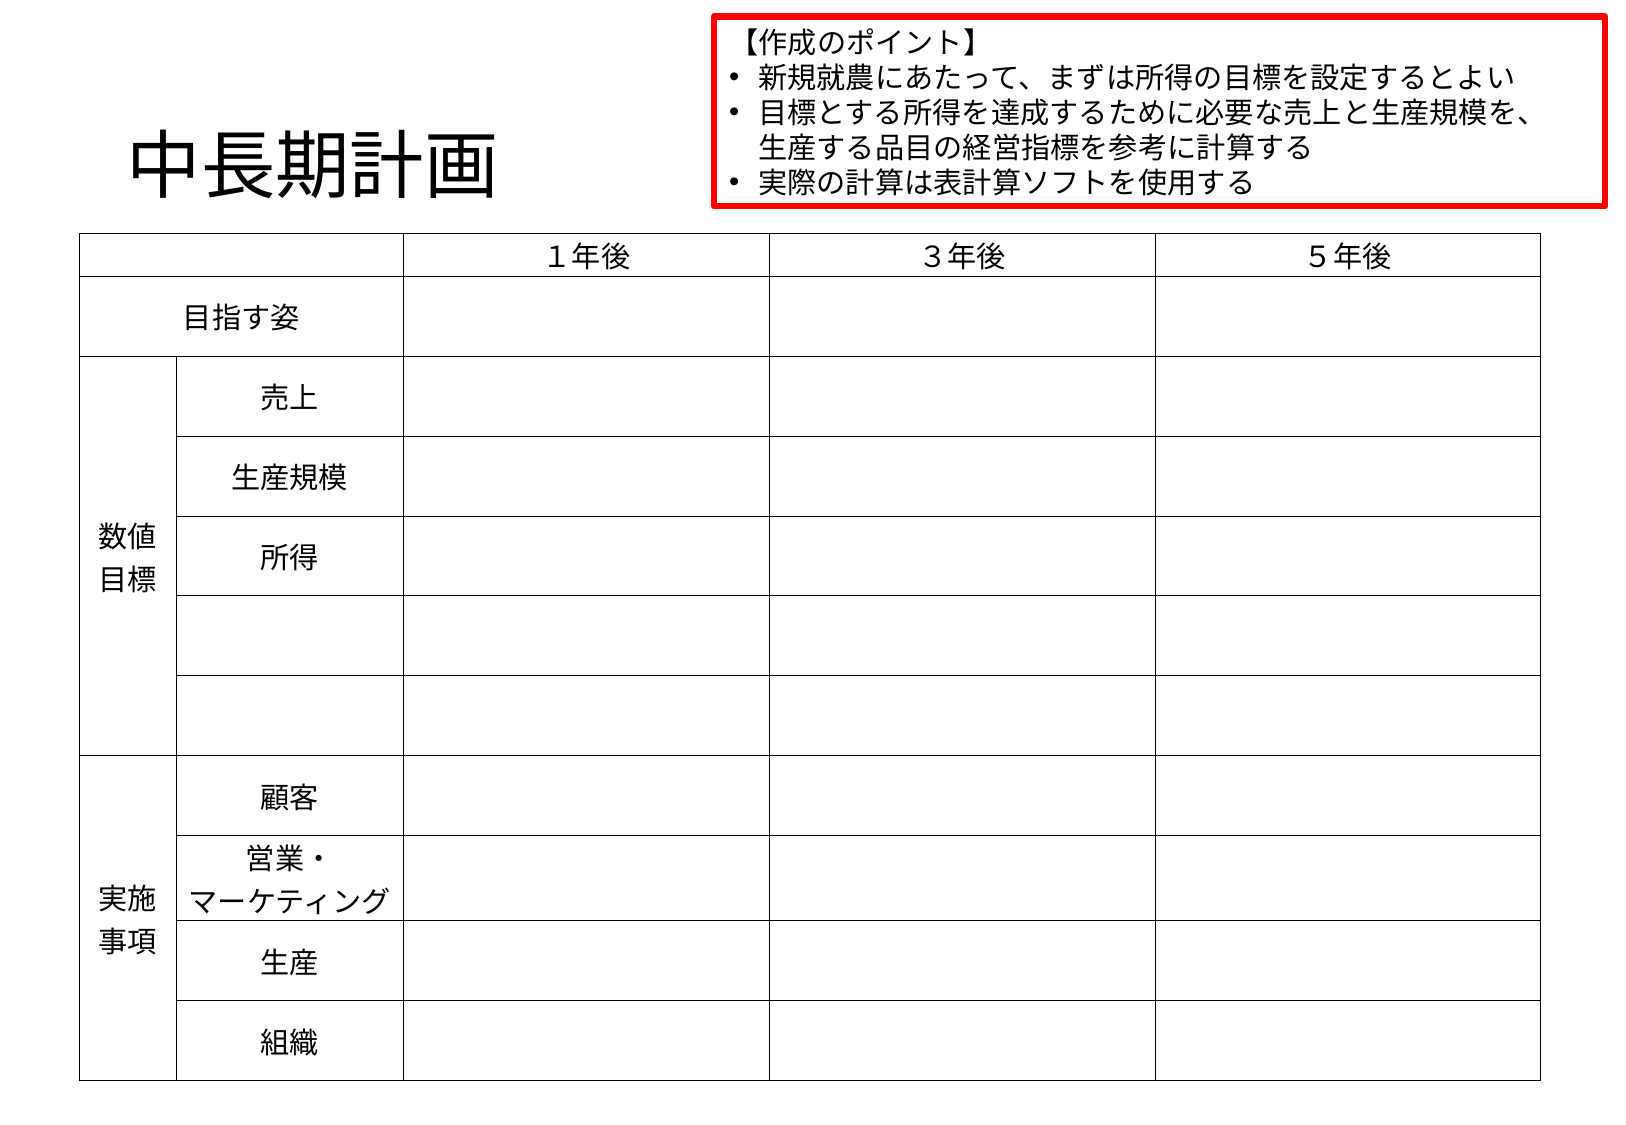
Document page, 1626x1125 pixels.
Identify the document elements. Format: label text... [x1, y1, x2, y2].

table_cell [177, 676, 403, 755]
table_cell [1156, 756, 1540, 835]
table_cell [404, 1001, 769, 1080]
table_cell 売上 [177, 357, 403, 436]
table_cell [1156, 437, 1540, 516]
table_cell [1156, 921, 1540, 1000]
table_cell [1156, 517, 1540, 595]
table_cell [770, 437, 1155, 516]
table_header ３年後 [770, 234, 1155, 276]
title 中長期計画 [111, 107, 1514, 230]
table_cell [1156, 277, 1540, 356]
table_cell [1156, 836, 1540, 920]
table_cell [770, 517, 1155, 595]
table_cell 目指す姿 [80, 277, 403, 356]
table_header ５年後 [1156, 234, 1540, 276]
table_cell 所得 [177, 517, 403, 595]
table_cell 顧客 [177, 756, 403, 835]
table_cell [404, 676, 769, 755]
table_cell [404, 277, 769, 356]
table_cell [770, 277, 1155, 356]
table_cell [770, 836, 1155, 920]
table_cell [404, 517, 769, 595]
table_cell [1156, 596, 1540, 675]
table_cell [770, 357, 1155, 436]
table_cell [770, 756, 1155, 835]
table_cell 数値 目標 [80, 357, 176, 755]
table_cell [404, 596, 769, 675]
text_box 【作成のポイント】 新規就農にあたって、まずは所得の目標を設定するとよい 目標とする所得を達成するために必要な売上と生産規模を、 生産する品目の経営指標を参考に計算する 実際の計算は表計算ソフトを使用する [714, 16, 1606, 207]
table_cell [1156, 676, 1540, 755]
table_cell [404, 756, 769, 835]
table_header [80, 234, 403, 276]
table_cell [770, 596, 1155, 675]
table_cell 生産規模 [177, 437, 403, 516]
table_cell [177, 596, 403, 675]
table_cell [1156, 1001, 1540, 1080]
table_cell [1156, 357, 1540, 436]
table_cell [770, 921, 1155, 1000]
table_cell [404, 437, 769, 516]
table_cell [404, 921, 769, 1000]
table_cell 組織 [177, 1001, 403, 1080]
table_cell [404, 836, 769, 920]
table_cell 営業・ マーケティング [177, 836, 403, 920]
table_cell [770, 676, 1155, 755]
table_cell [770, 1001, 1155, 1080]
table_cell 実施 事項 [80, 756, 176, 1080]
table_header １年後 [404, 234, 769, 276]
table_cell 生産 [177, 921, 403, 1000]
table_cell [404, 357, 769, 436]
